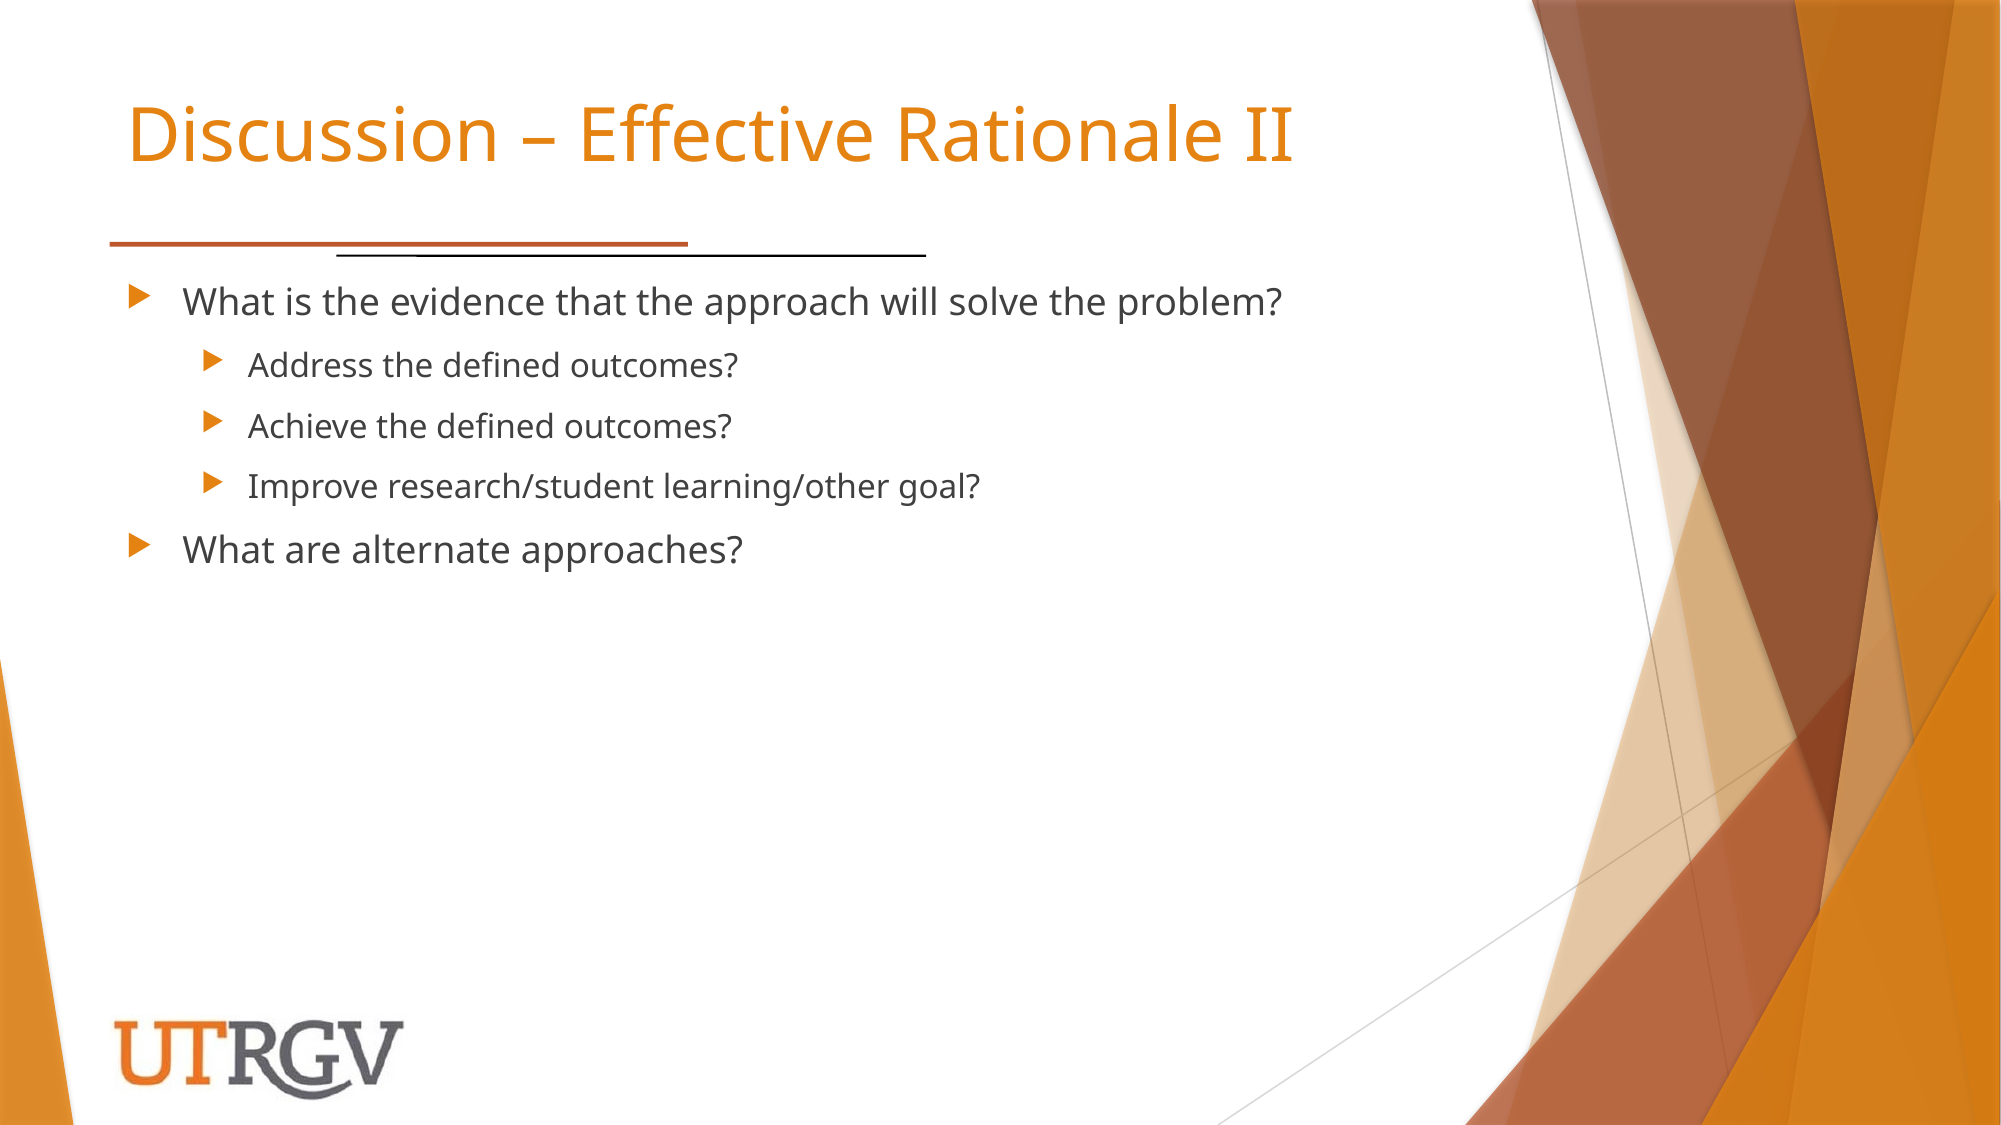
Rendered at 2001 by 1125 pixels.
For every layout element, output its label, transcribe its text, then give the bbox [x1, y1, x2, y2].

picture [109, 1014, 407, 1102]
title Discussion – Effective Rationale II [111, 42, 1623, 221]
list What is the evidence that the approach will solve the problem? Address the defined outcomes? Achieve the defined outcomes? Improve research/student learning/other goal? What are alternate approaches? [111, 270, 1623, 991]
